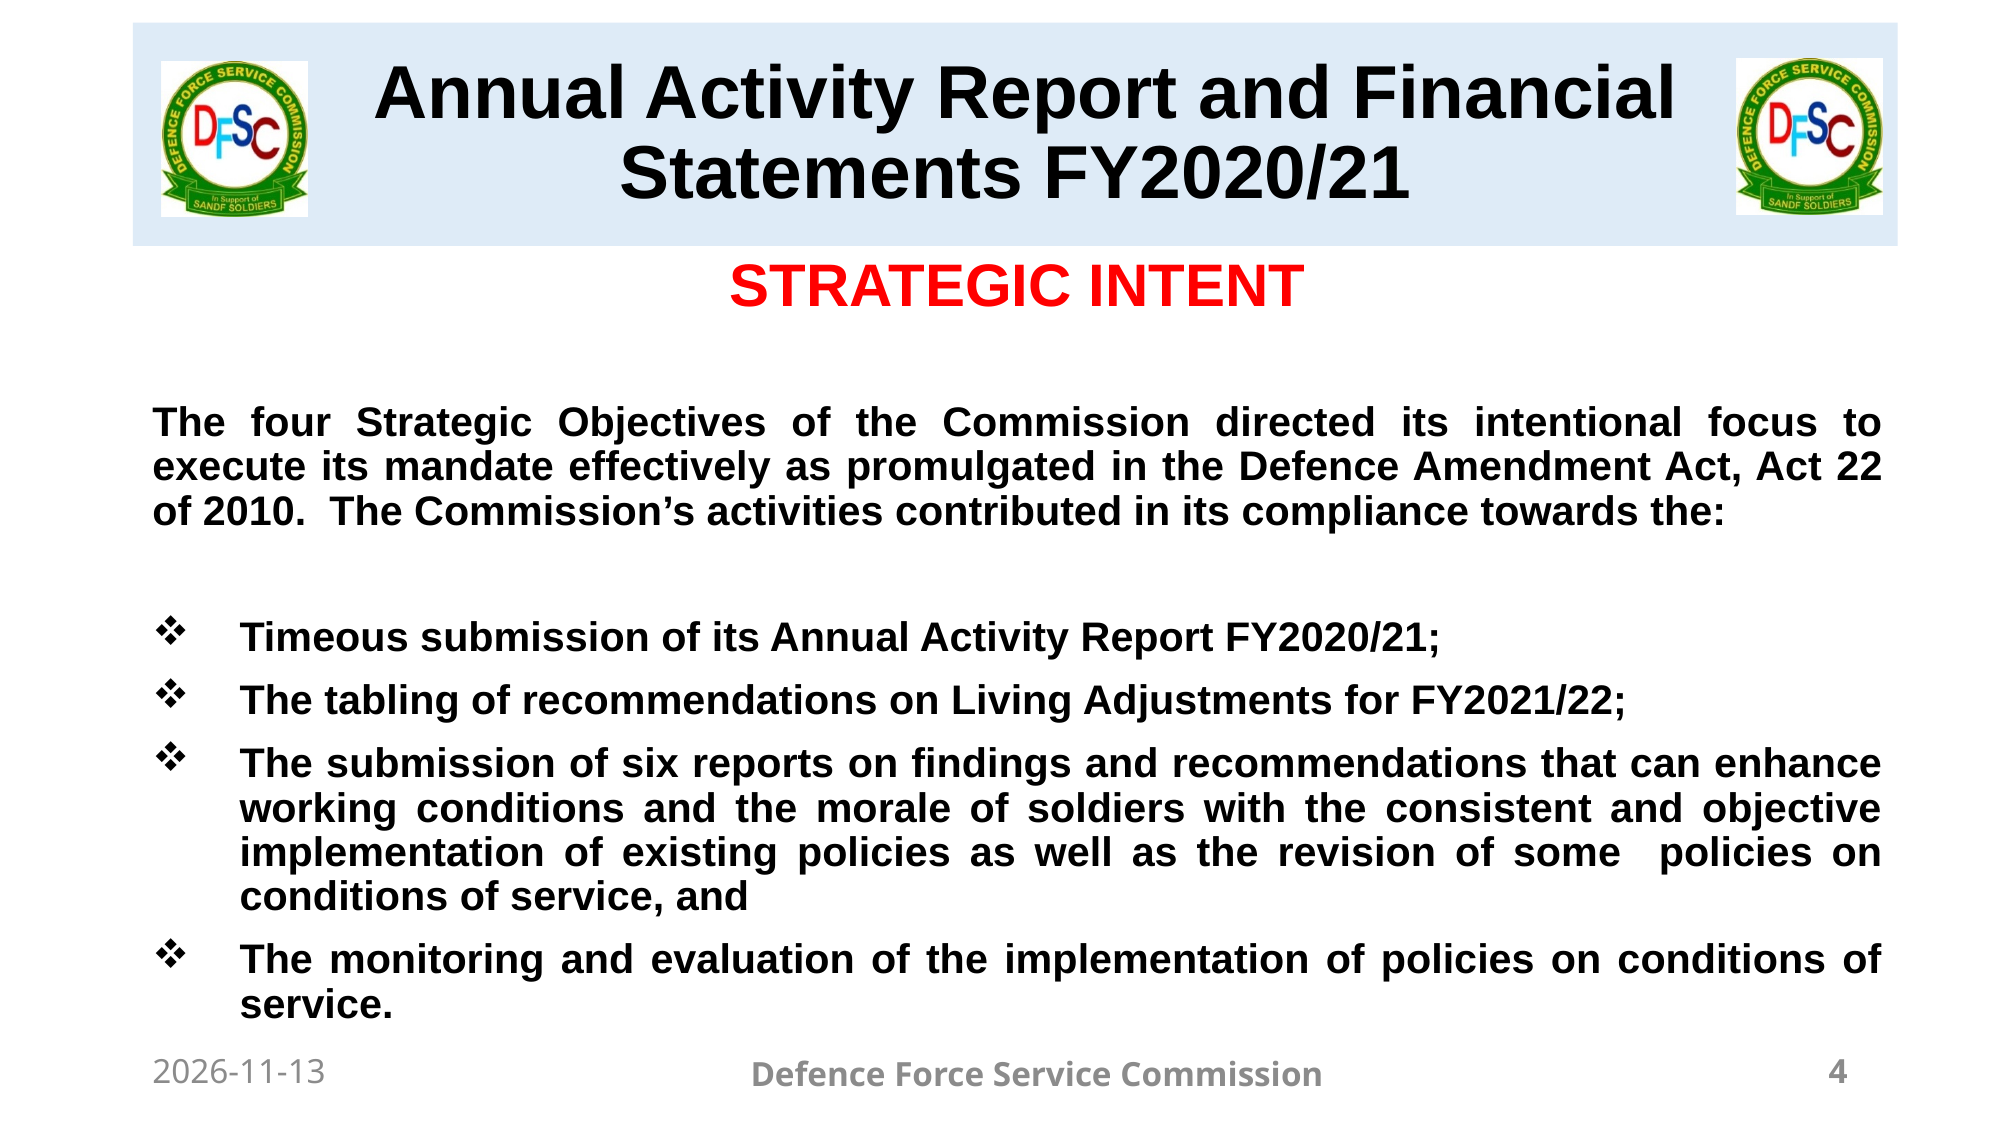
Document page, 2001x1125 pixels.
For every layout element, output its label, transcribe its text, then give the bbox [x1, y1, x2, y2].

footer Defence Force Service Commission [662, 1042, 1412, 1103]
title Annual Activity Report and Financial Statements FY2020/21 [132, 22, 1898, 246]
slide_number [137, 1042, 588, 1103]
slide_number 4 [1412, 1042, 1863, 1103]
picture [1736, 58, 1883, 215]
list STRATEGIC INTENT The four Strategic Objectives of the Commission directed its intentional focus to execute its mandate effectively as promulgated in the Defence Amendment Act, Act 22 of 2010. The Commission’s activities contributed in its compliance towards the: Timeous submission of its Annual Activity Report FY2020/21; The tabling of recommendations on Living Adjustments for FY2021/22; The submission of six reports on findings and recommendations that can enhance working conditions and the morale of soldiers with the consistent and objective implementation of existing policies as well as the revision of some policies on conditions of service, and The monitoring and evaluation of the implementation of policies on conditions of service. [137, 246, 1898, 1043]
picture [161, 61, 308, 217]
